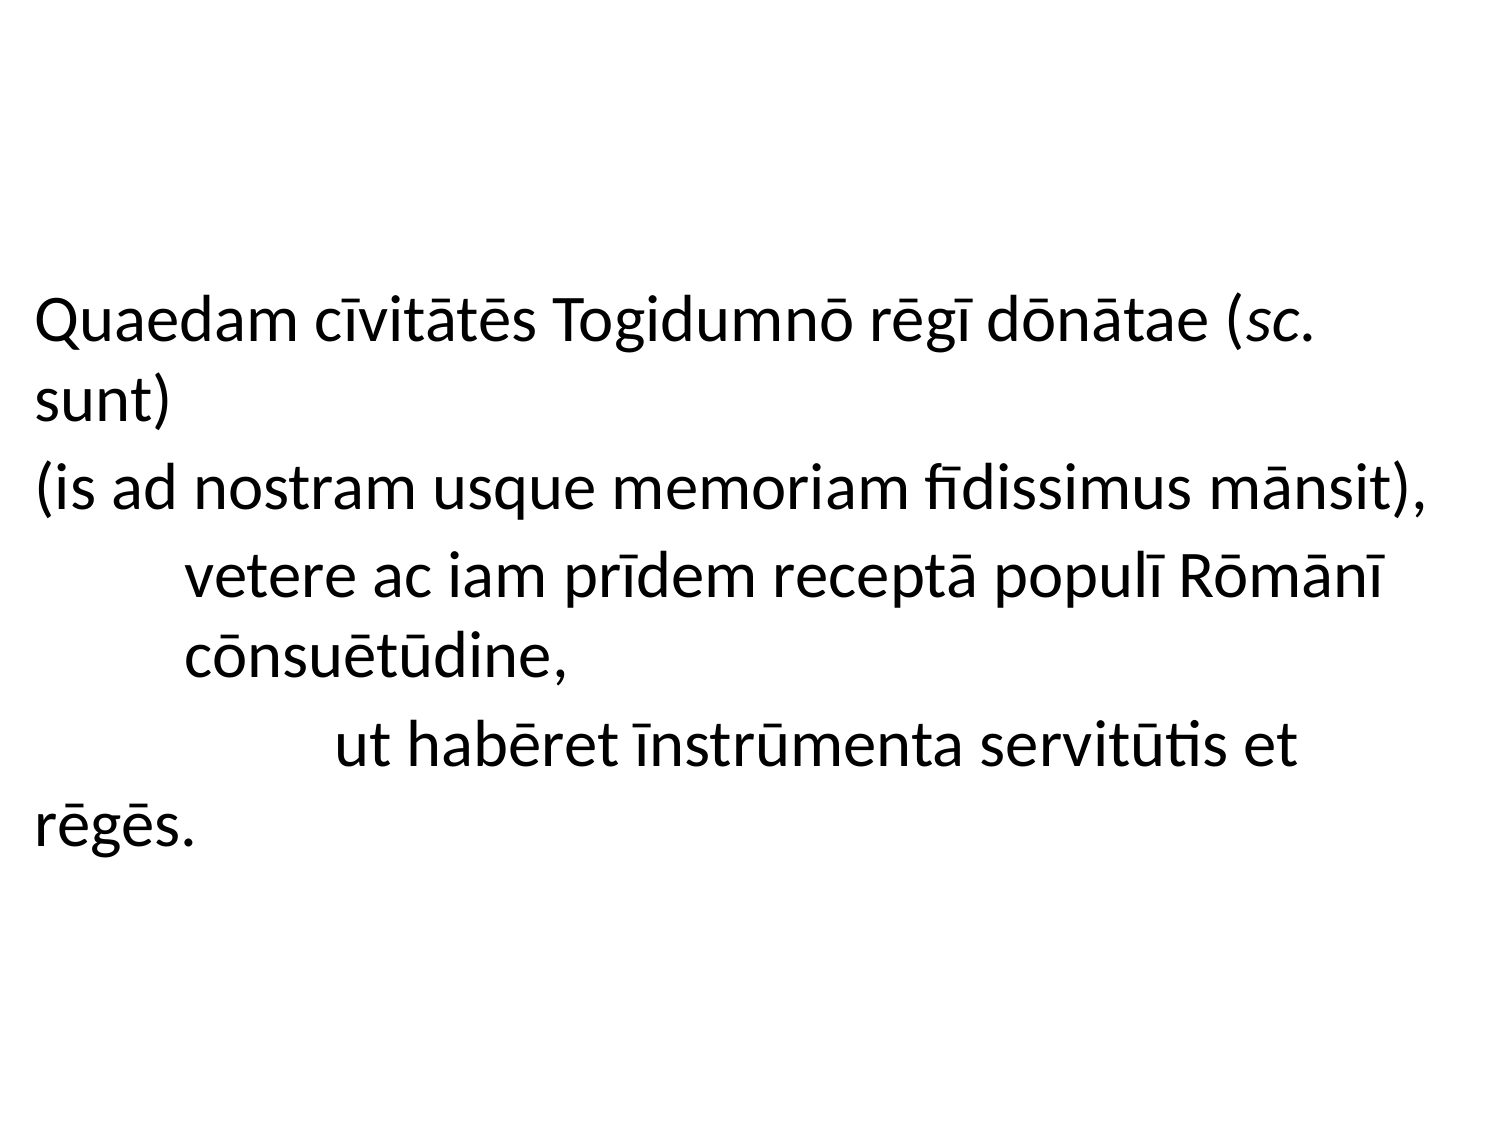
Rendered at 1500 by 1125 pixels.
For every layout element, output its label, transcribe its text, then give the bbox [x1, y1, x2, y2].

list Quaedam cīvitātēs Togidumnō rēgī dōnātae (sc. sunt) (is ad nostram usque memoriam fīdissimus mānsit), vetere ac iam prīdem receptā populī Rōmānī cōnsuētūdine, ut habēret īnstrūmenta servitūtis et rēgēs. [14.1, end] [19, 2, 1484, 1125]
